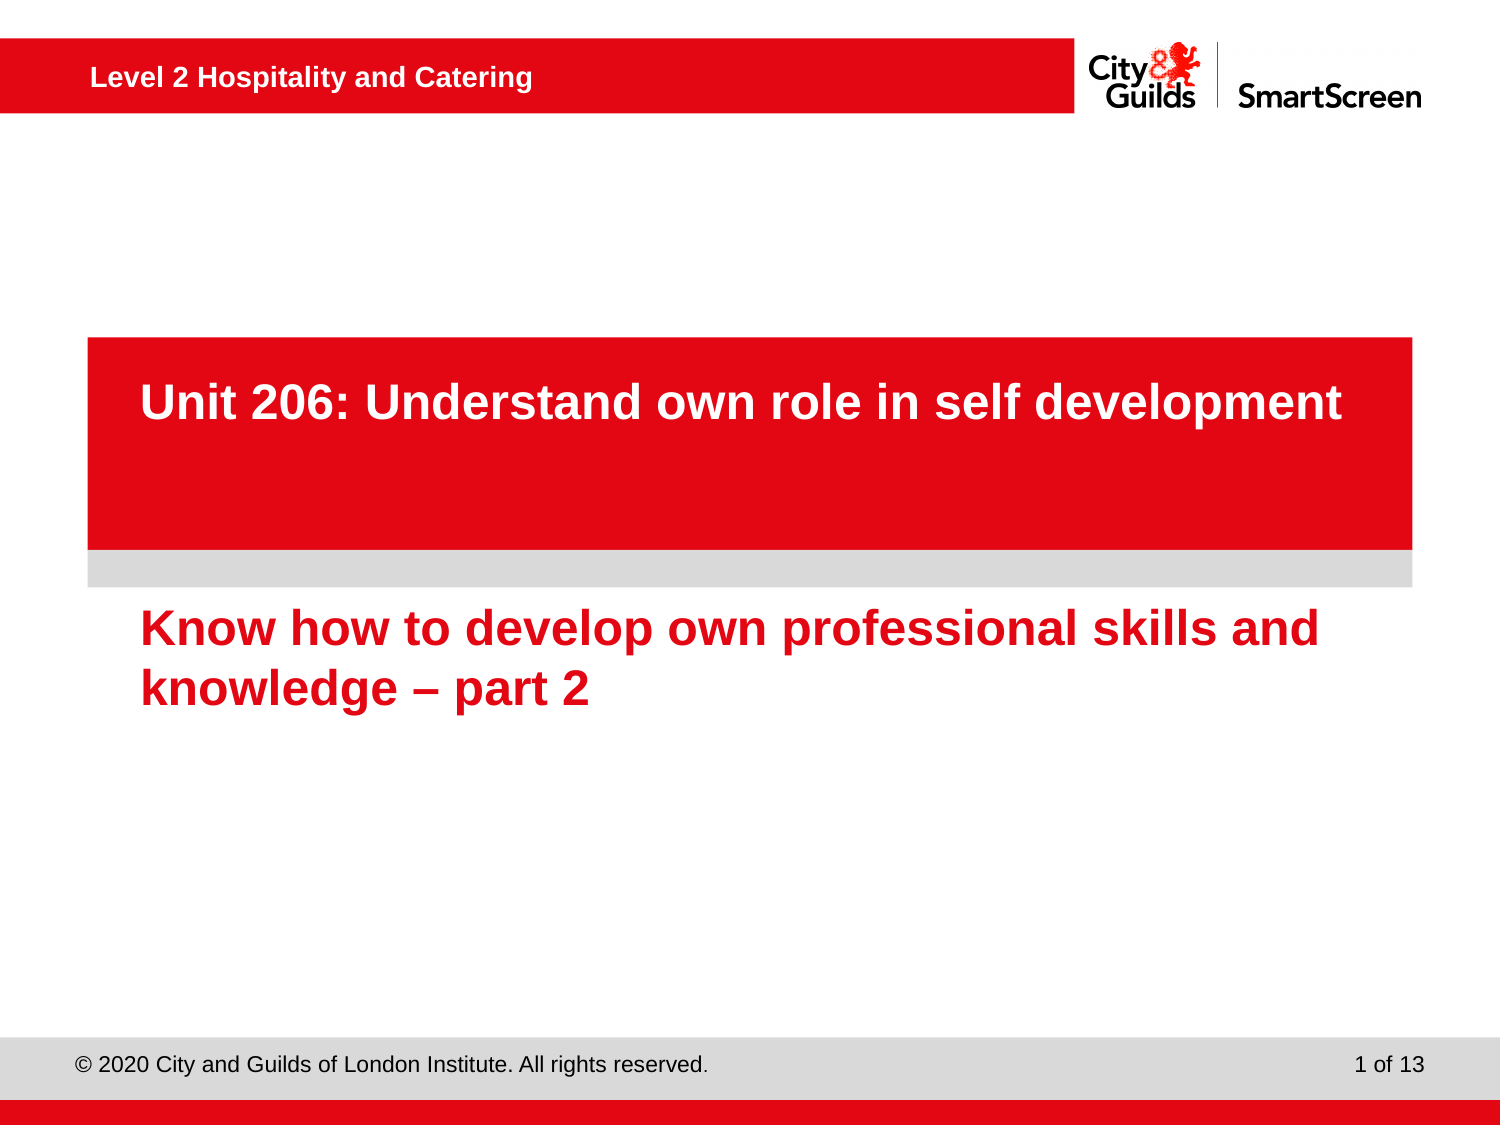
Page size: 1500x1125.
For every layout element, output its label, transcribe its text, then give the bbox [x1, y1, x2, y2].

title Know how to develop own professional skills and knowledge – part 2 [124, 587, 1413, 1001]
text_box Unit 206: Understand own role in self development [124, 362, 1388, 438]
picture [1089, 42, 1421, 108]
list PowerPoint presentation [74, 224, 1426, 1006]
text_box [87, 337, 1413, 549]
text_box [87, 549, 1413, 588]
